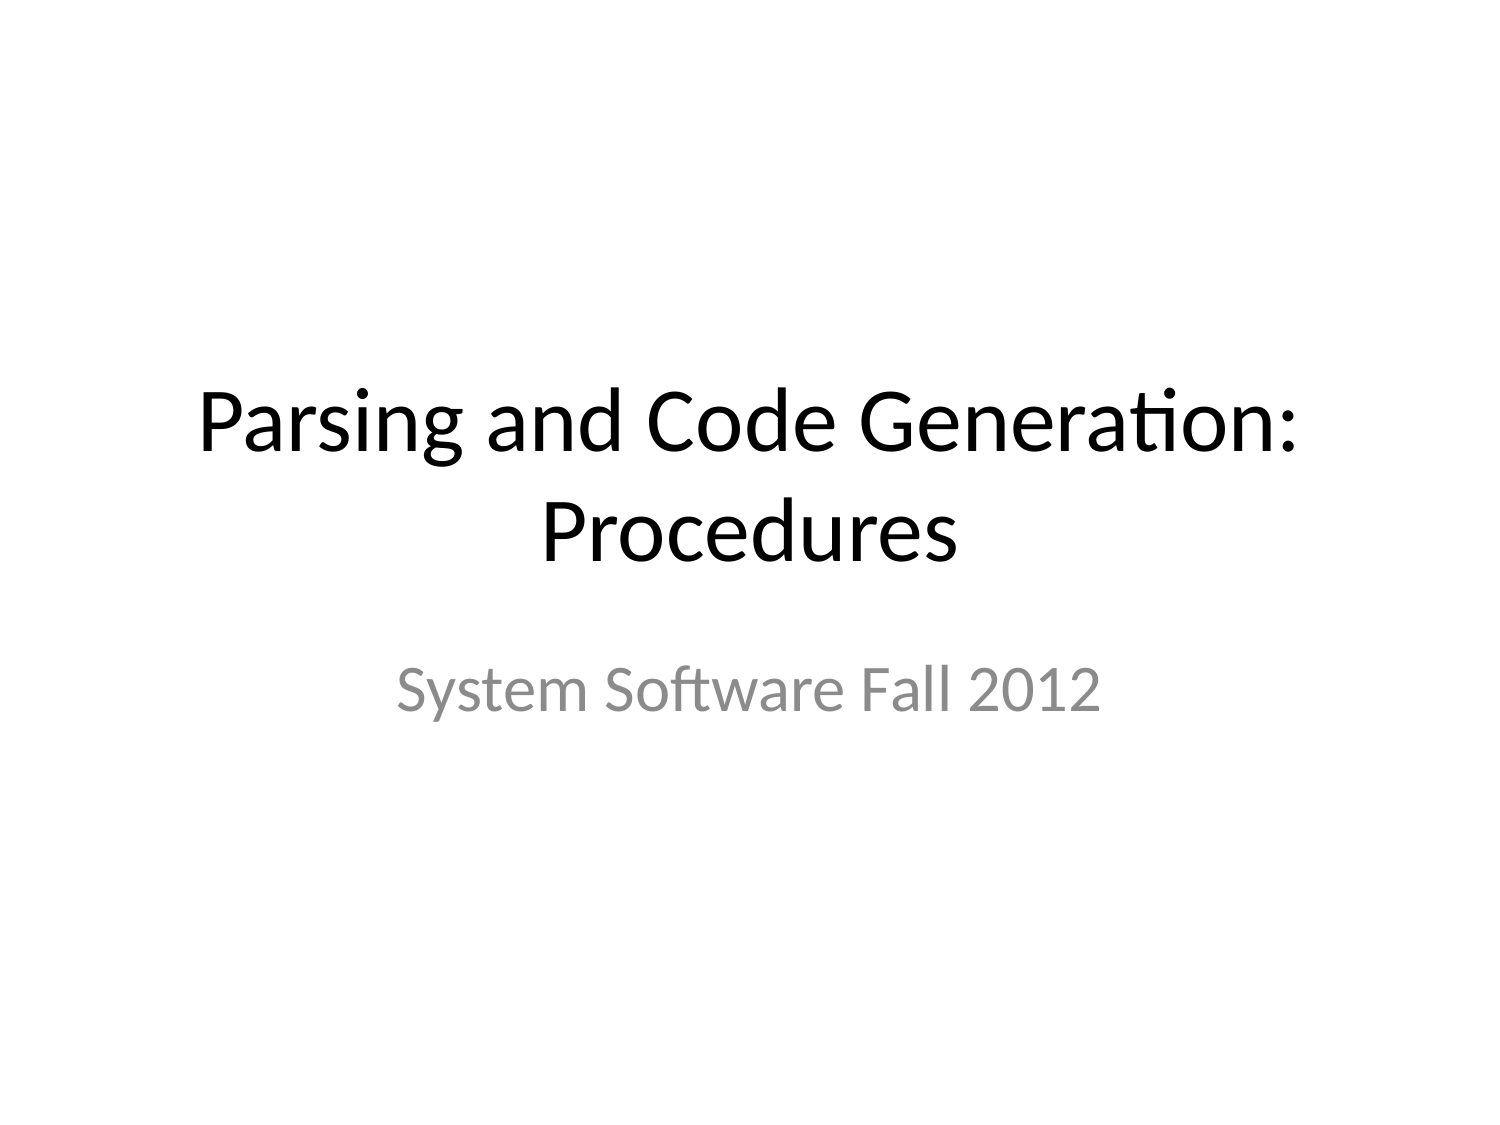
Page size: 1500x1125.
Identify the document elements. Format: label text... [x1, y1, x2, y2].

title Parsing and Code Generation: Procedures [112, 349, 1388, 591]
subtitle System Software Fall 2012 [225, 637, 1275, 925]
